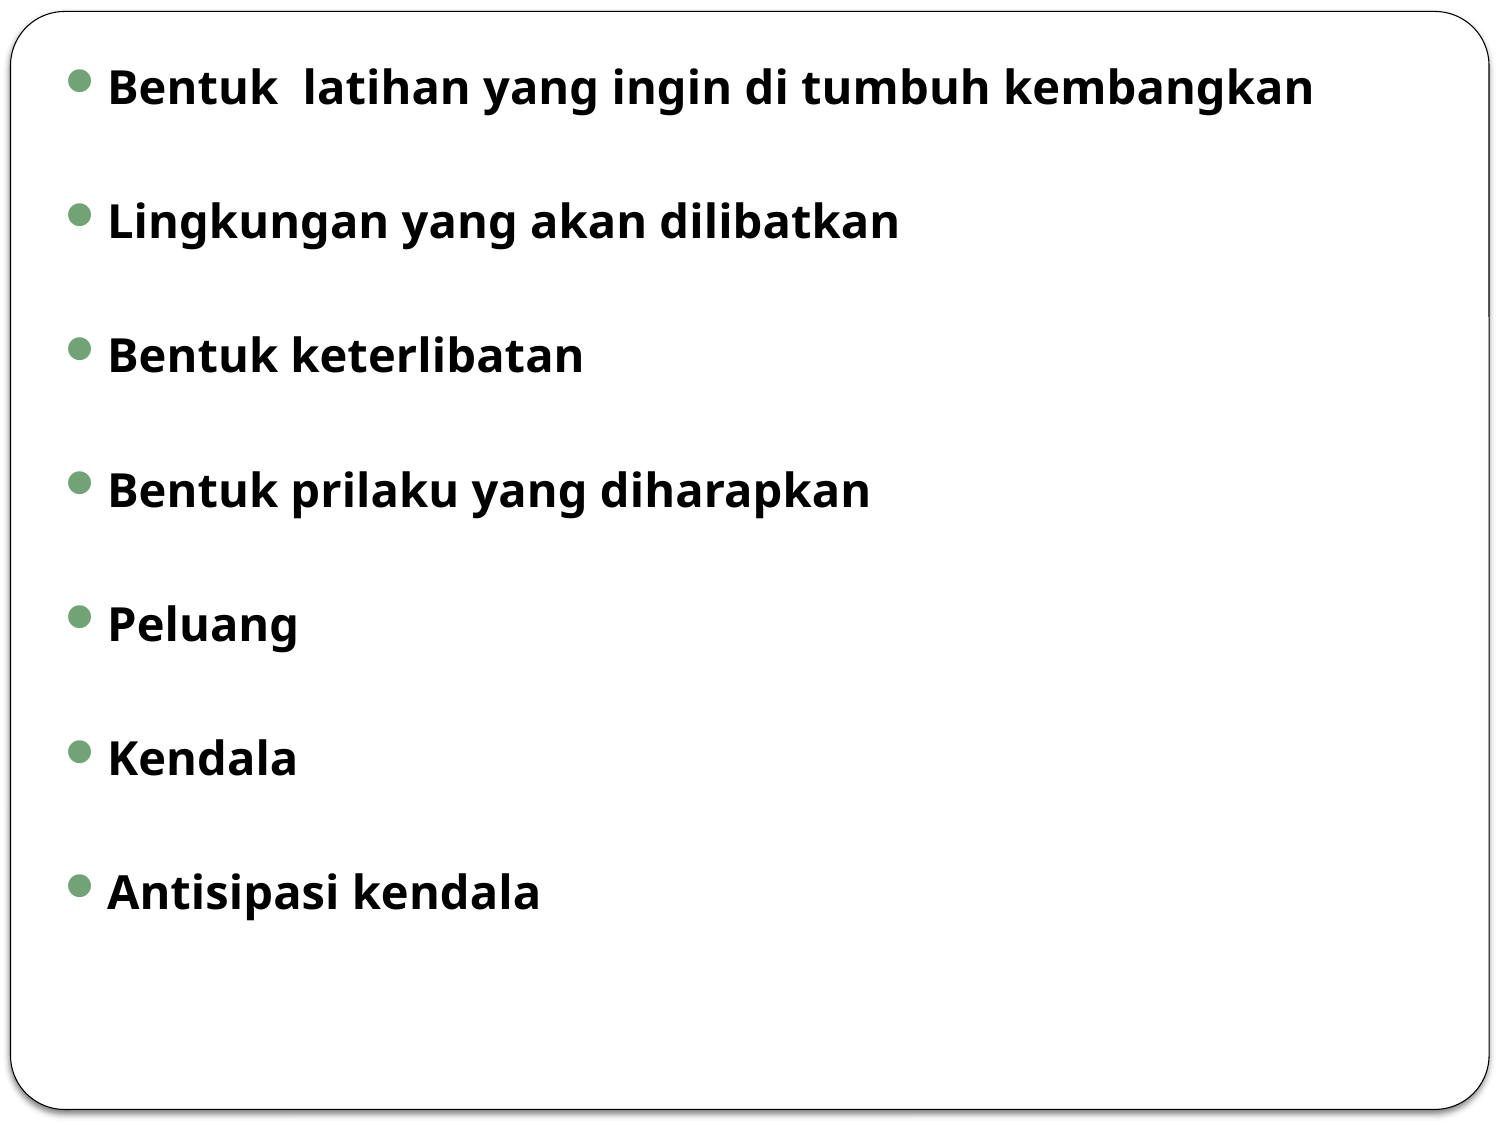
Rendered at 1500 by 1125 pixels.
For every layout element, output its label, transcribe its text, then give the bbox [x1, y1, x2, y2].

list Bentuk latihan yang ingin di tumbuh kembangkan Lingkungan yang akan dilibatkan Bentuk keterlibatan Bentuk prilaku yang diharapkan Peluang Kendala Antisipasi kendala [50, 50, 1438, 1063]
